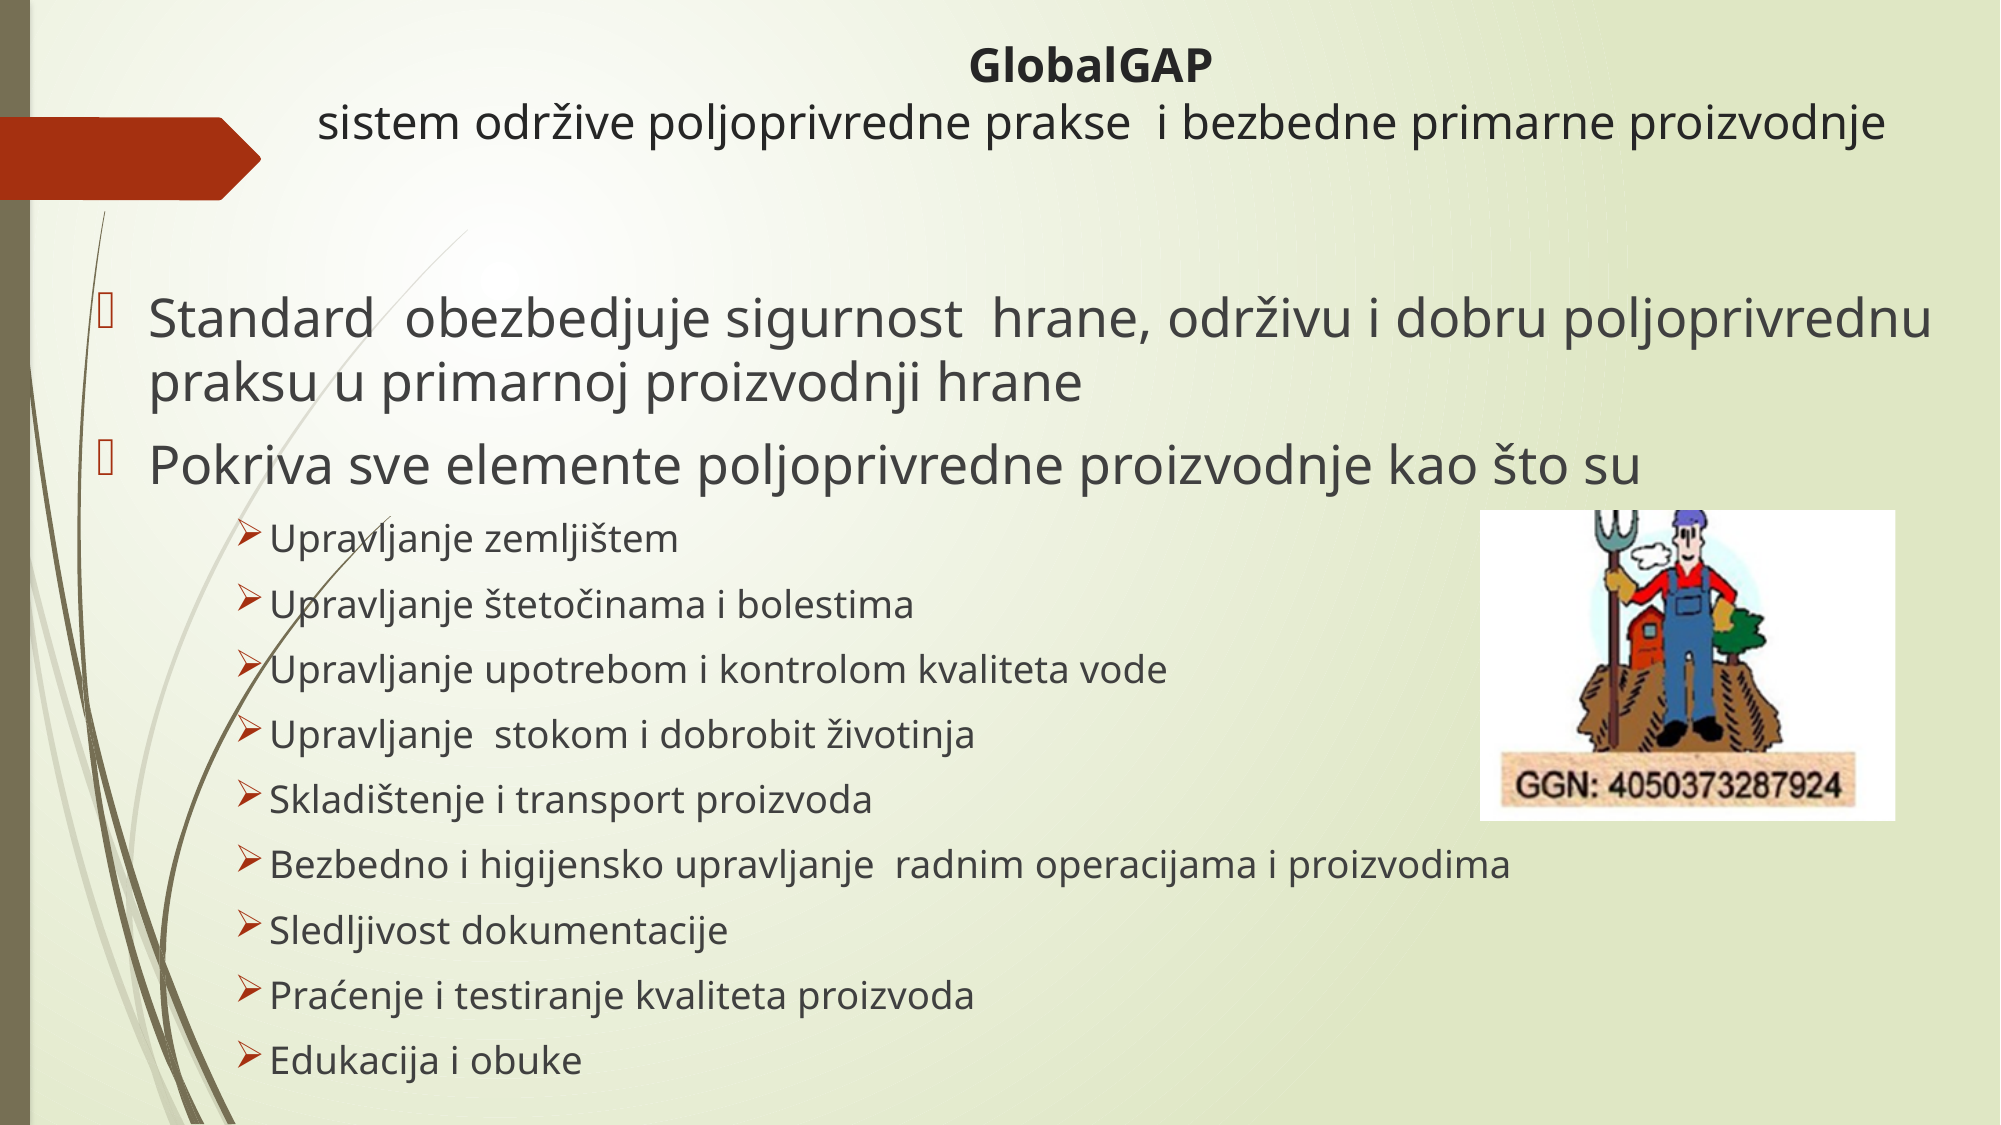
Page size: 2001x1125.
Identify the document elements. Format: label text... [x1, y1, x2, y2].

title GlobalGAP sistem održive poljoprivredne prakse i bezbedne primarne proizvodnje [260, 28, 1934, 239]
list Standard obezbedjuje sigurnost hrane, održivu i dobru poljoprivrednu praksu u primarnoj proizvodnji hrane Pokriva sve elemente poljoprivredne proizvodnje kao što su Upravljanje zemljištem Upravljanje štetočinama i bolestima Upravljanje upotrebom i kontrolom kvaliteta vode Upravljanje stokom i dobrobit životinja Skladištenje i transport proizvoda Bezbedno i higijensko upravljanje radnim operacijama i proizvodima Sledljivost dokumentacije Praćenje i testiranje kvaliteta proizvoda Edukacija i obuke [81, 276, 1979, 1097]
picture [1479, 510, 1896, 822]
